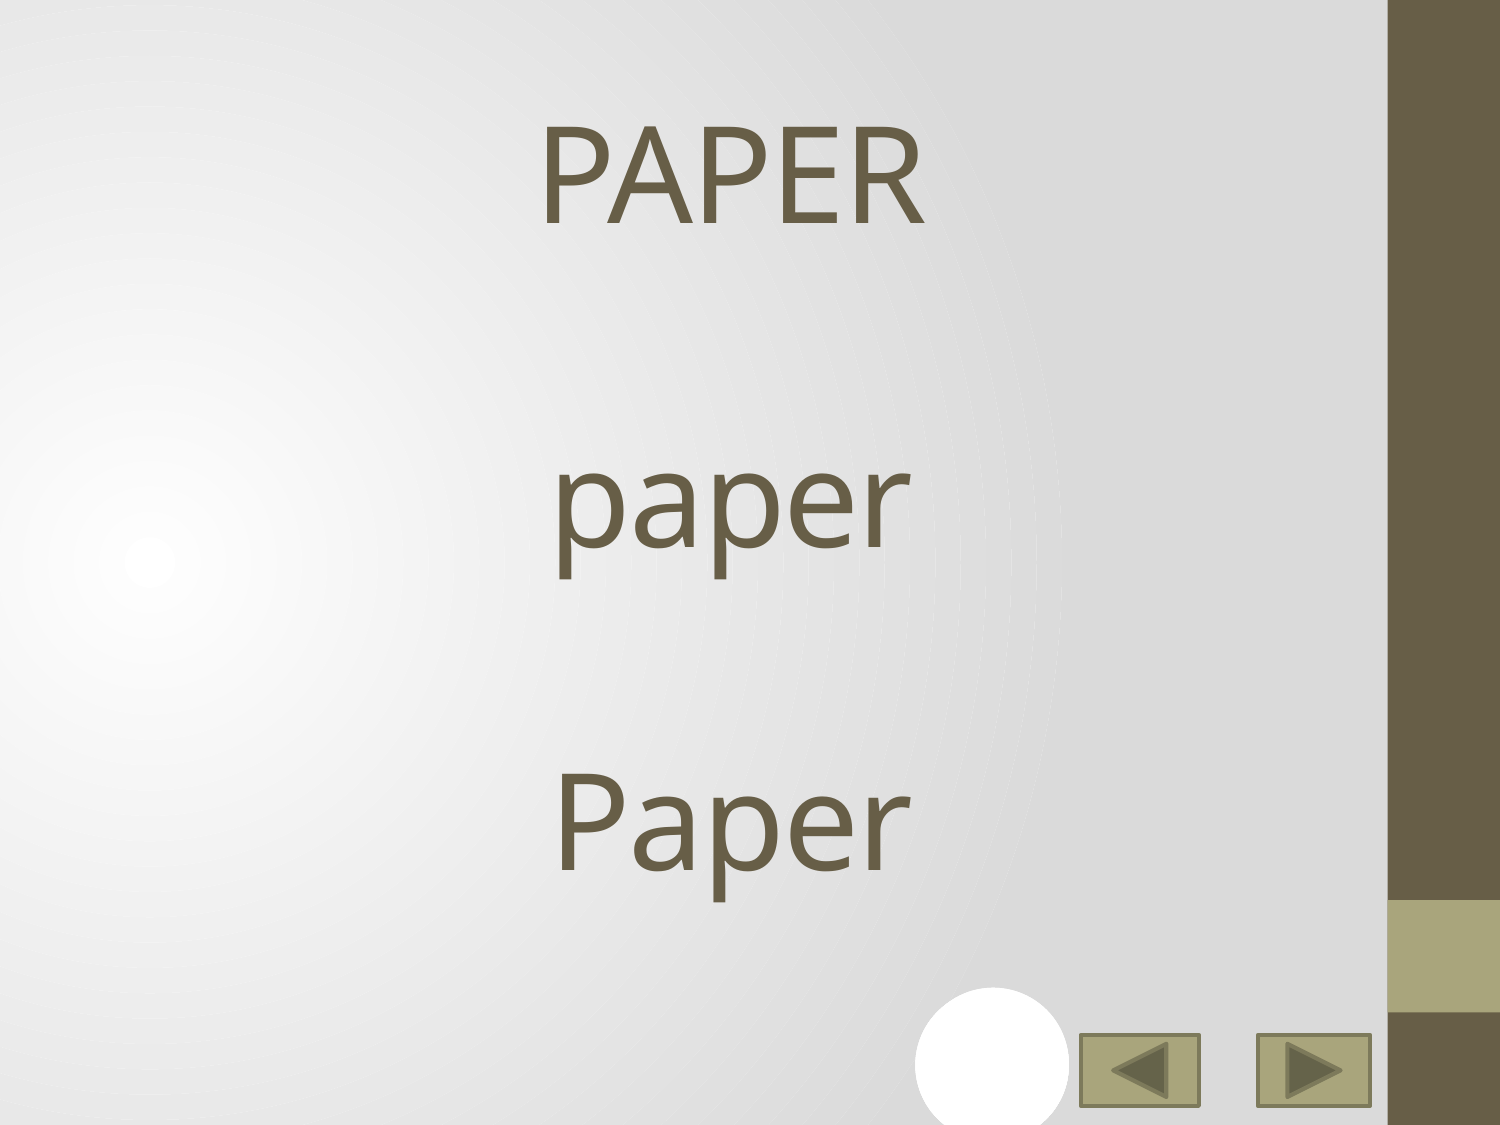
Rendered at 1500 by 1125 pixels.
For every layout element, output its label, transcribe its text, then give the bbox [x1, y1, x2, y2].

title PAPER paper Paper [112, 78, 1350, 906]
text_box [1256, 1033, 1372, 1108]
text_box [917, 987, 1069, 1125]
text_box [1079, 1033, 1201, 1108]
